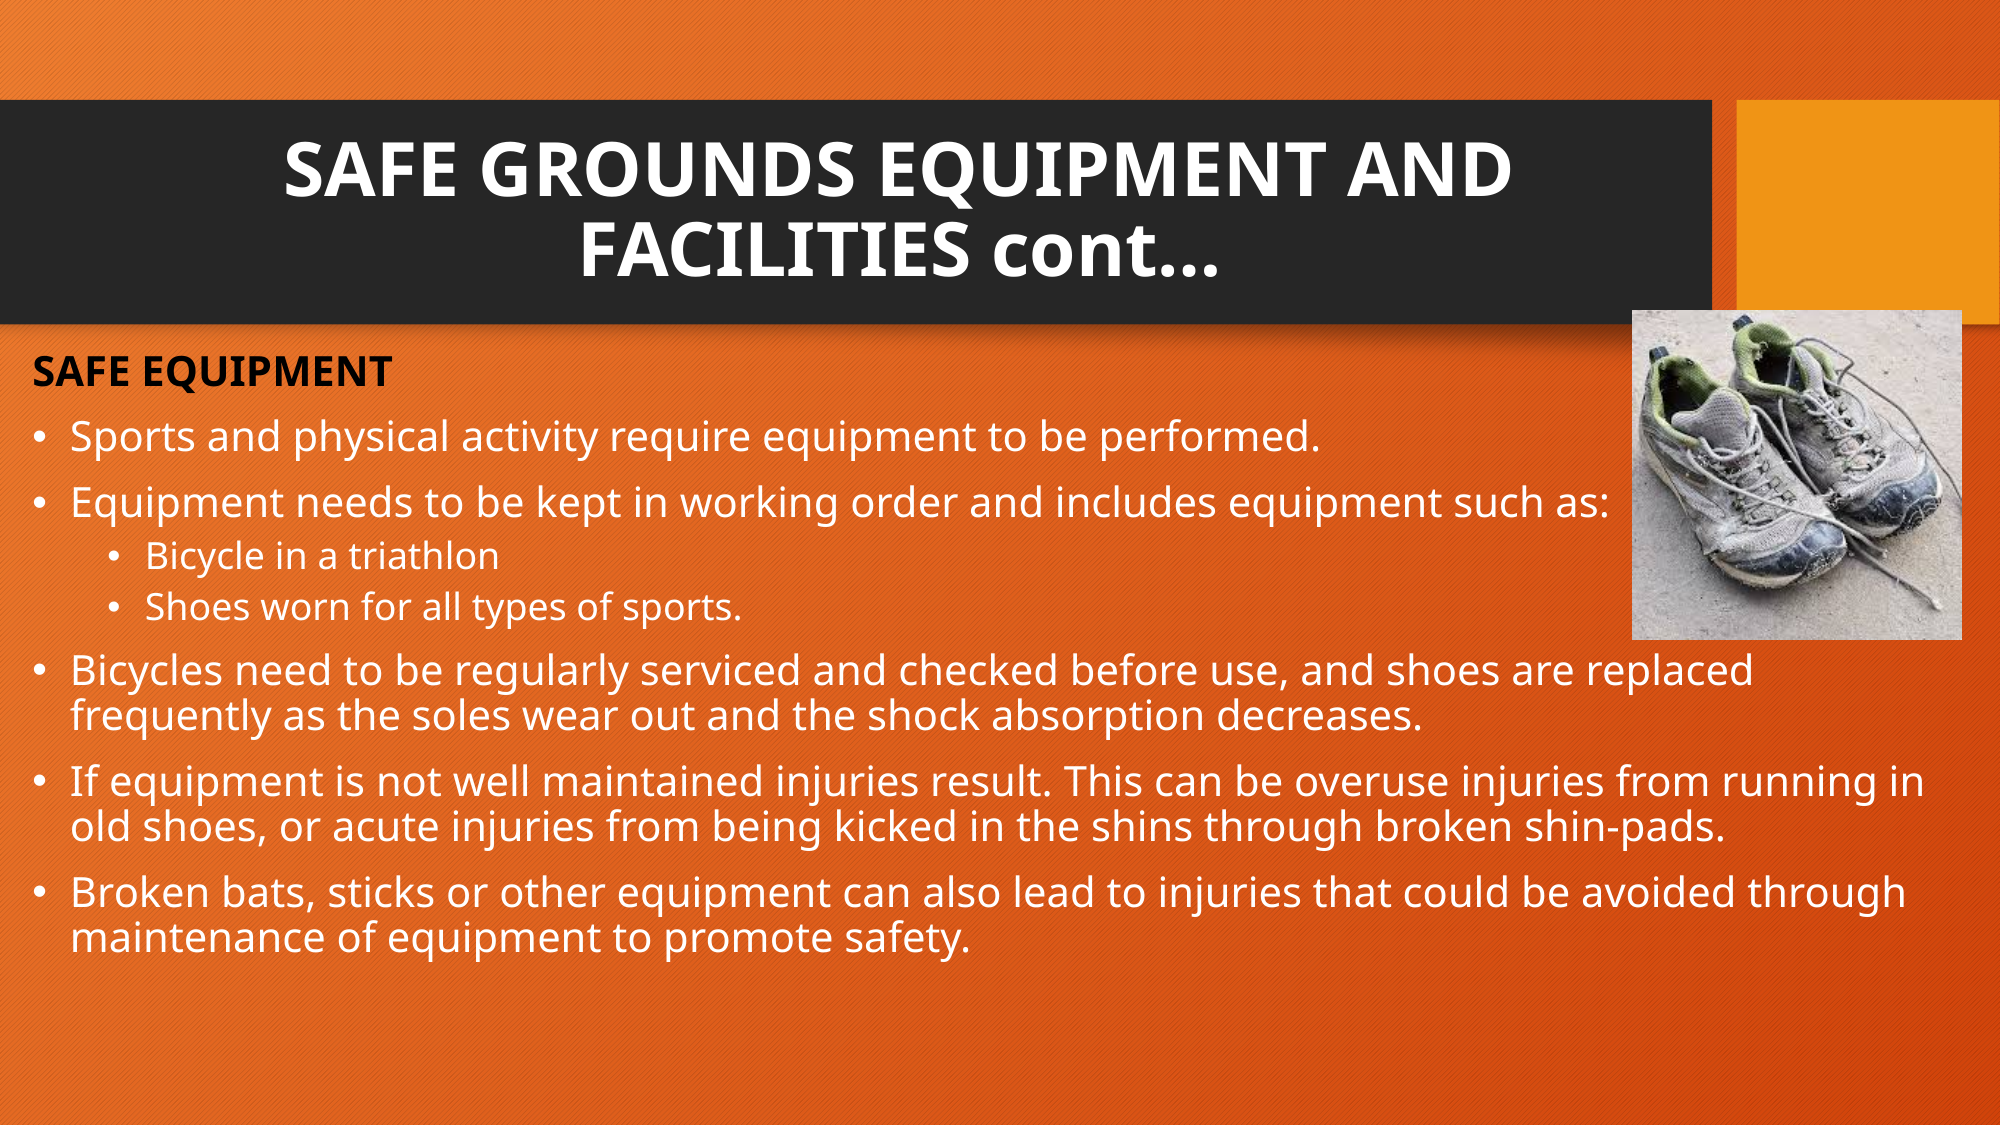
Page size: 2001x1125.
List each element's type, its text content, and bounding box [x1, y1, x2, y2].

list SAFE EQUIPMENT Sports and physical activity require equipment to be performed. Equipment needs to be kept in working order and includes equipment such as: Bicycle in a triathlon Shoes worn for all types of sports. Bicycles need to be regularly serviced and checked before use, and shoes are replaced frequently as the soles wear out and the shock absorption decreases. If equipment is not well maintained injuries result. This can be overuse injuries from running in old shoes, or acute injuries from being kicked in the shins through broken shin-pads. Broken bats, sticks or other equipment can also lead to injuries that could be avoided through maintenance of equipment to promote safety. [17, 342, 1983, 1108]
picture [0, 310, 2000, 640]
title SAFE GROUNDS EQUIPMENT AND FACILITIES cont… [111, 123, 1689, 301]
